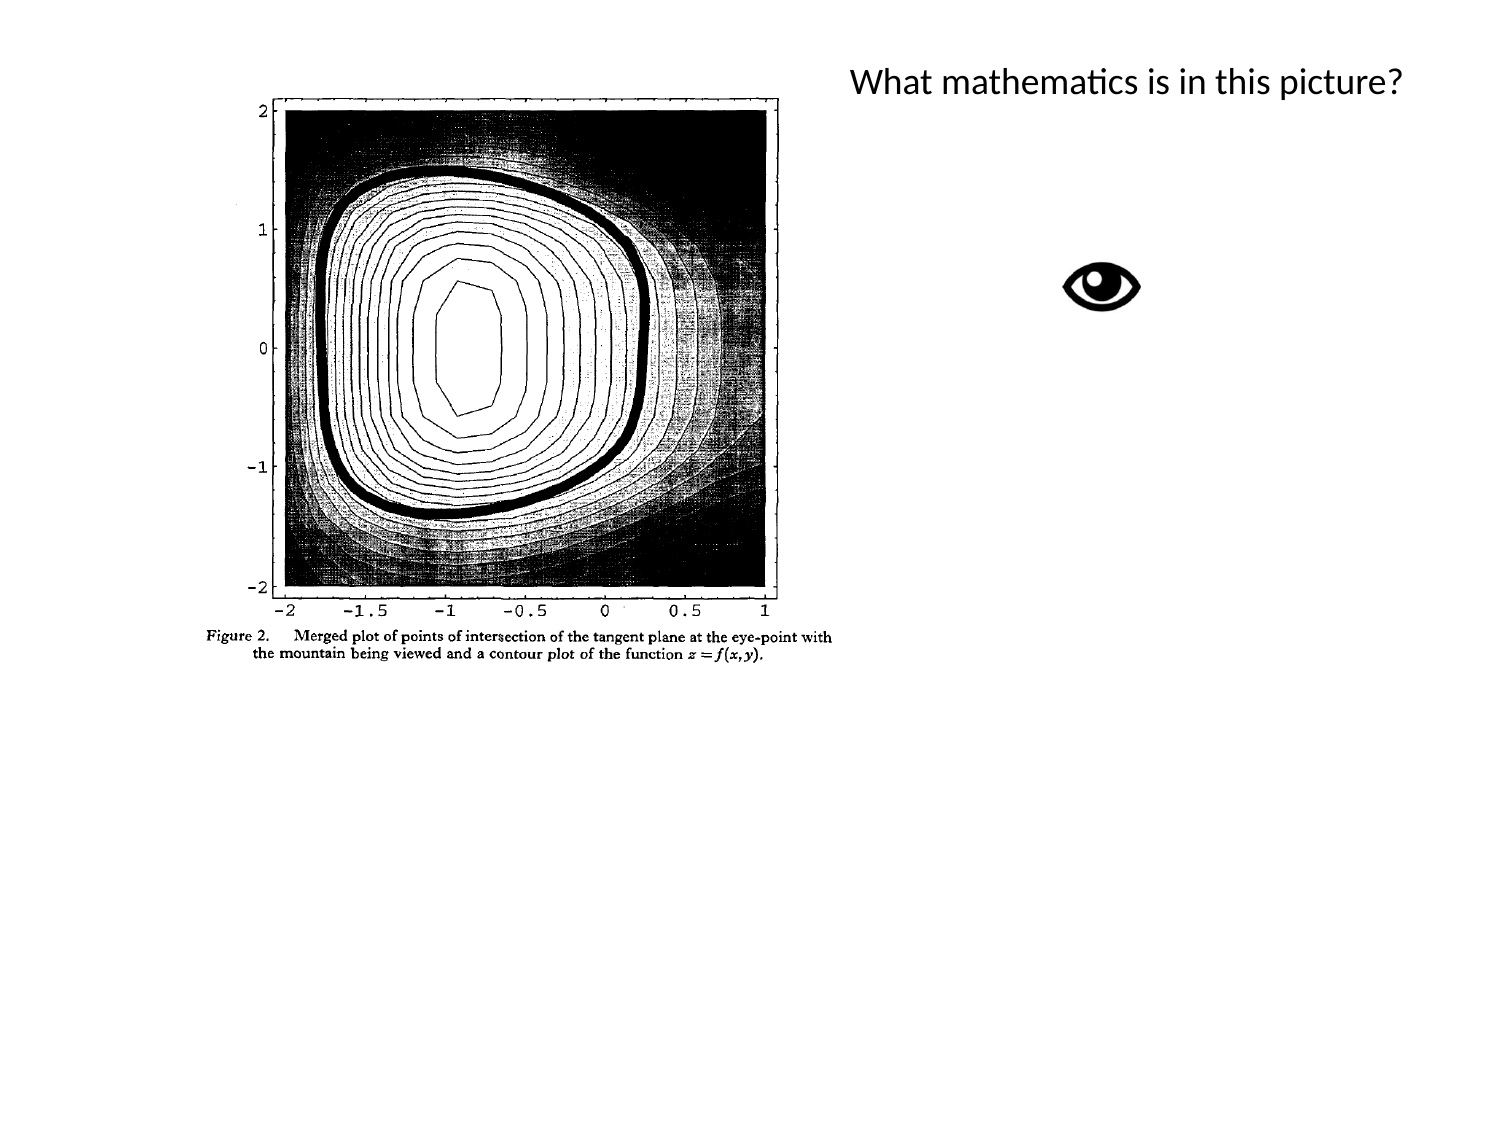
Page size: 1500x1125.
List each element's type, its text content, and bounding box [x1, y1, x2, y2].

picture [187, 87, 843, 668]
text_box What mathematics is in this picture? [834, 49, 1420, 110]
picture [1062, 247, 1141, 326]
